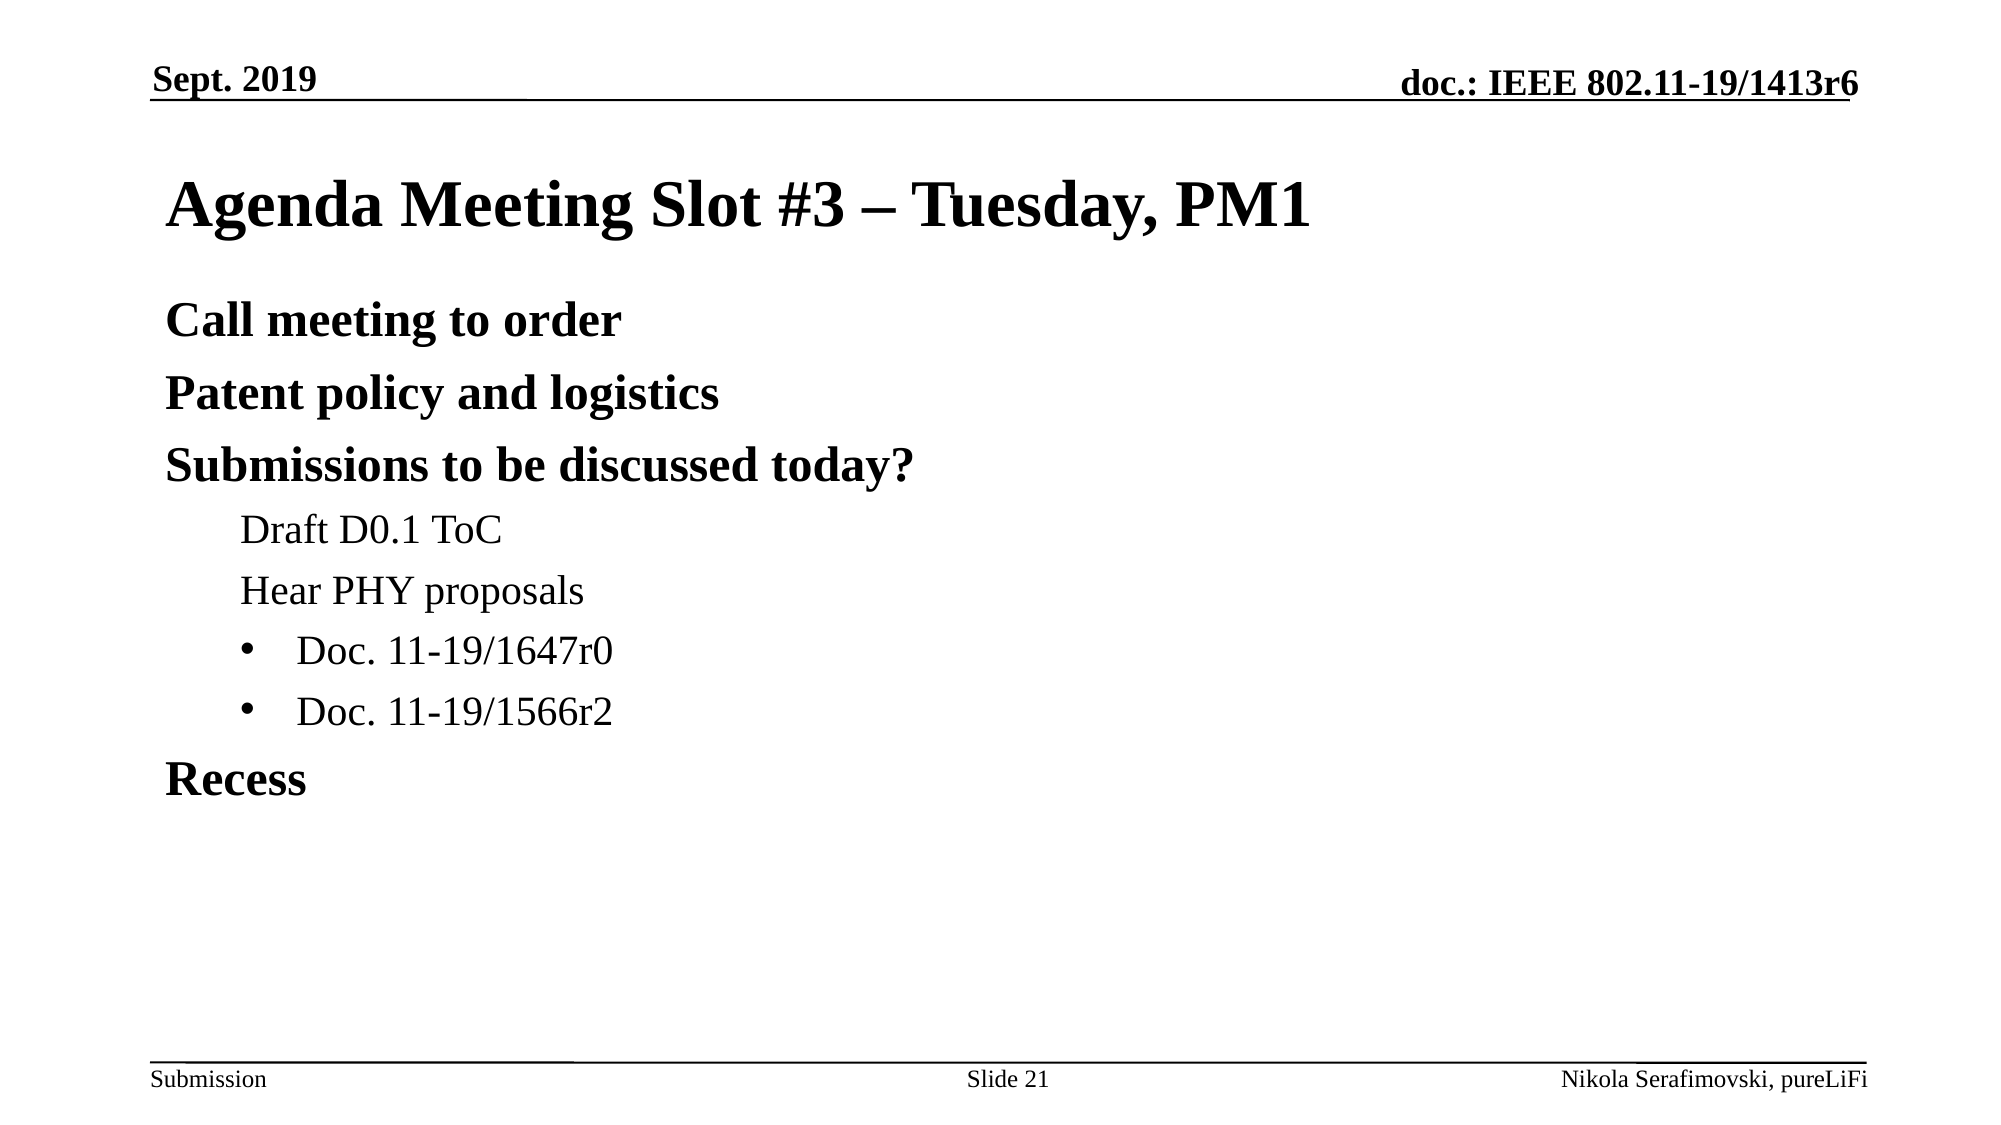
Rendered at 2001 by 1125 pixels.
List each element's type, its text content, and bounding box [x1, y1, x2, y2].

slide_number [152, 54, 563, 100]
title Agenda Meeting Slot #3 – Tuesday, PM1 [149, 112, 1850, 278]
slide_number Slide 21 [950, 1061, 1067, 1123]
footer Nikola Serafimovski, pureLiFi [1171, 1061, 1869, 1093]
list Call meeting to order Patent policy and logistics Submissions to be discussed today? Draft D0.1 ToC Hear PHY proposals Doc. 11-19/1647r0 Doc. 11-19/1566r2 Recess [149, 278, 1850, 954]
